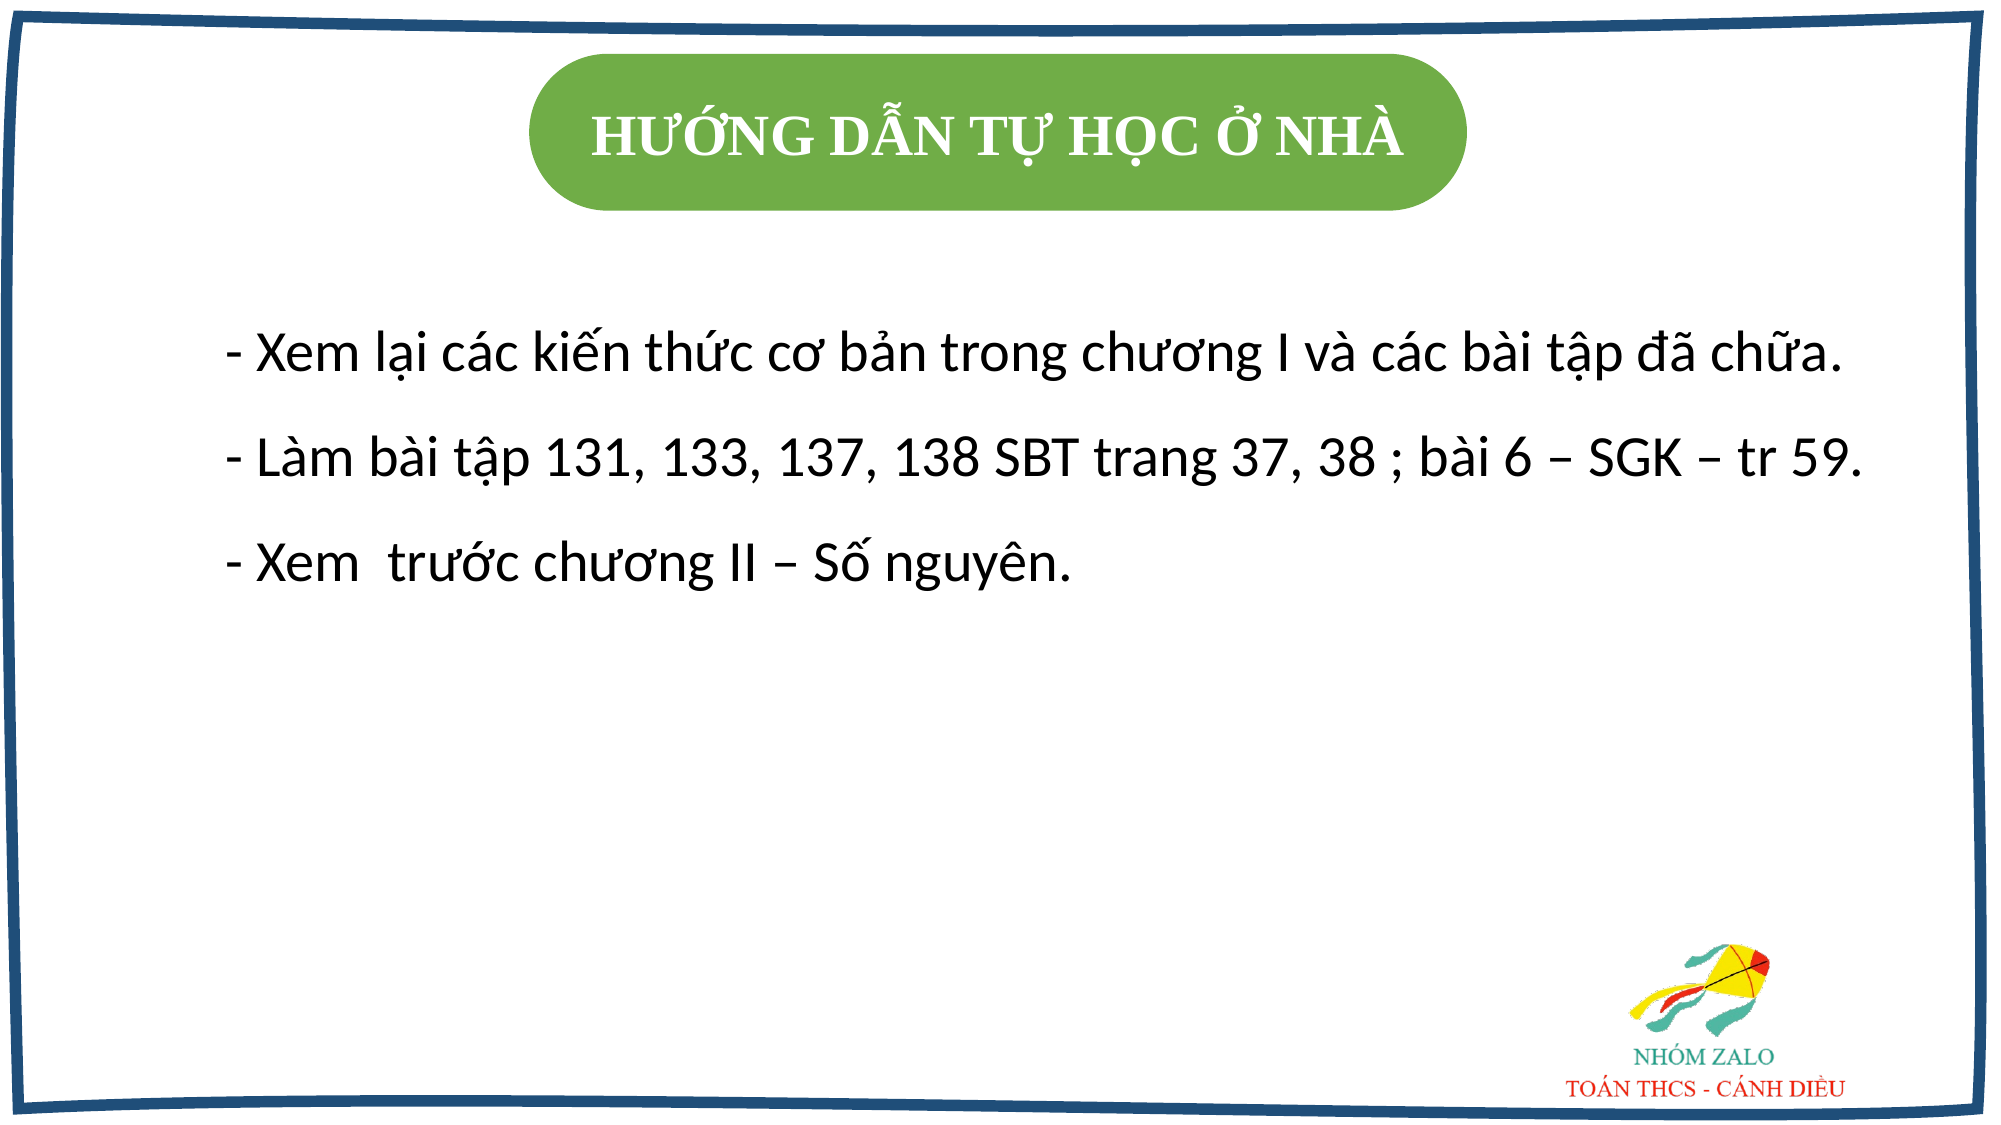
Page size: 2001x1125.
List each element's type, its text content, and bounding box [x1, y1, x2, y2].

text_box - Xem lại các kiến thức cơ bản trong chương I và các bài tập đã chữa. - Làm bài tập 131, 133, 137, 138 SBT trang 37, 38 ; bài 6 – SGK – tr 59. - Xem trước chương II – Số nguyên. [210, 271, 1935, 601]
text_box HƯỚNG DẪN TỰ HỌC Ở NHÀ [528, 52, 1469, 212]
picture [1543, 1115, 1887, 1125]
text_box [5, 15, 1982, 1116]
